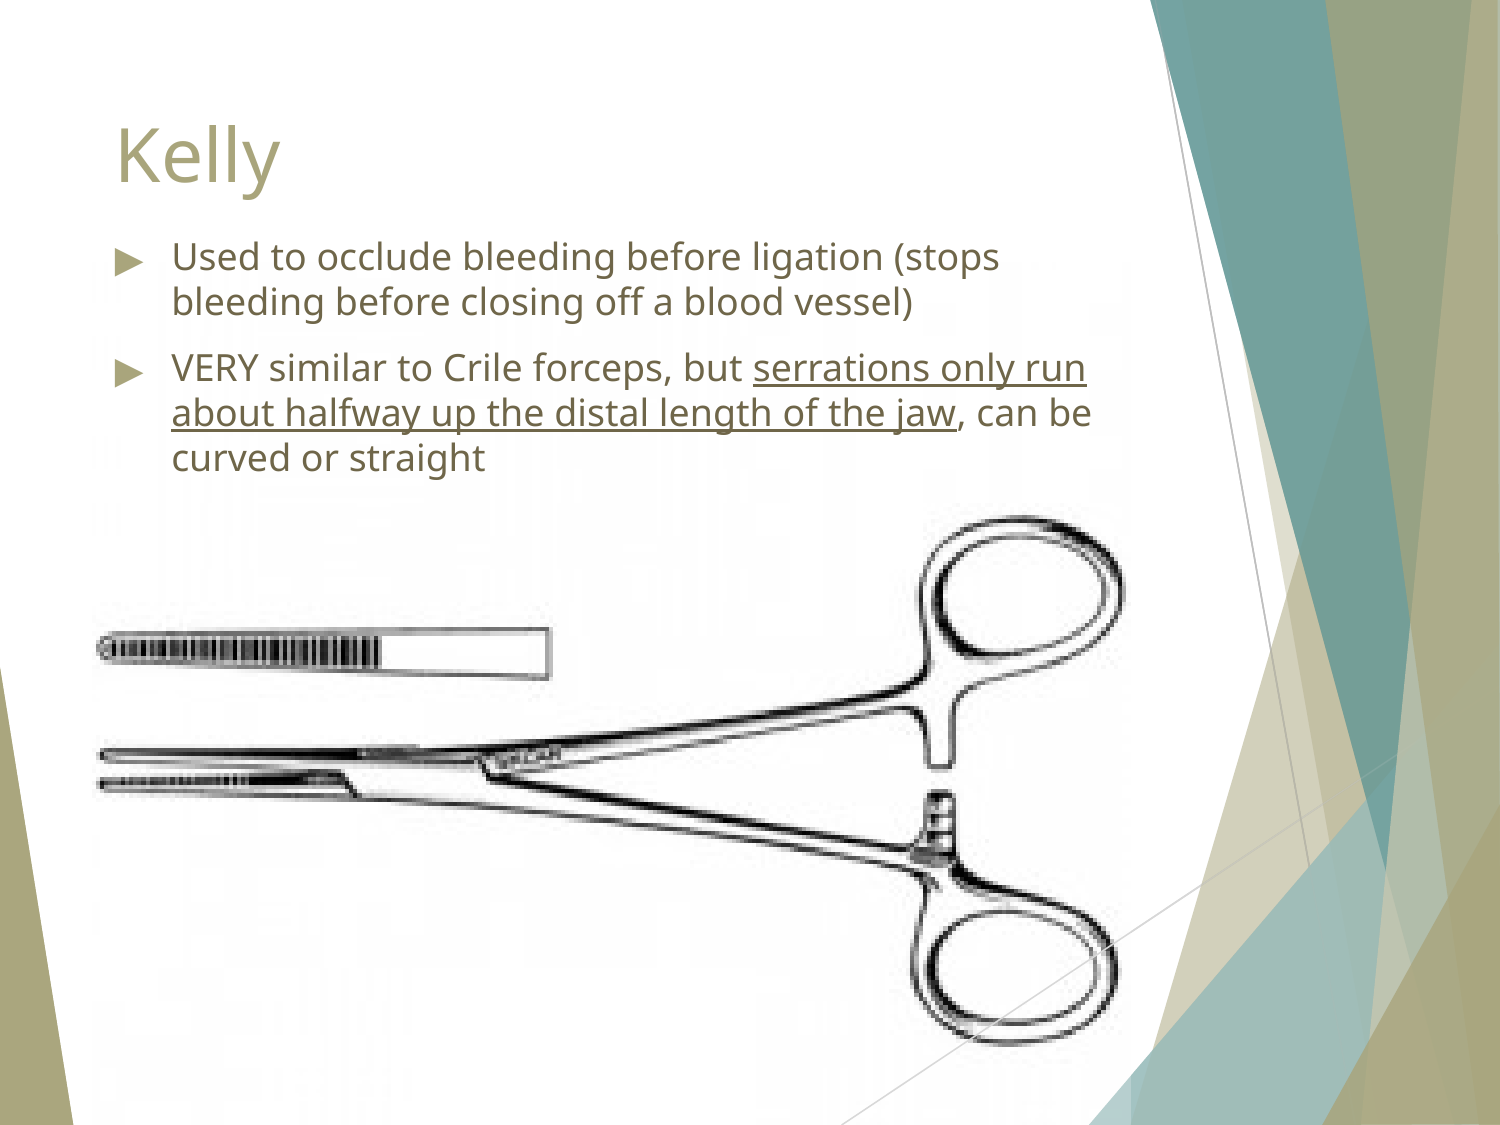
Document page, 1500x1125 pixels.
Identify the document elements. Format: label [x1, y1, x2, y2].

text_box [0, 0, 1500, 1125]
